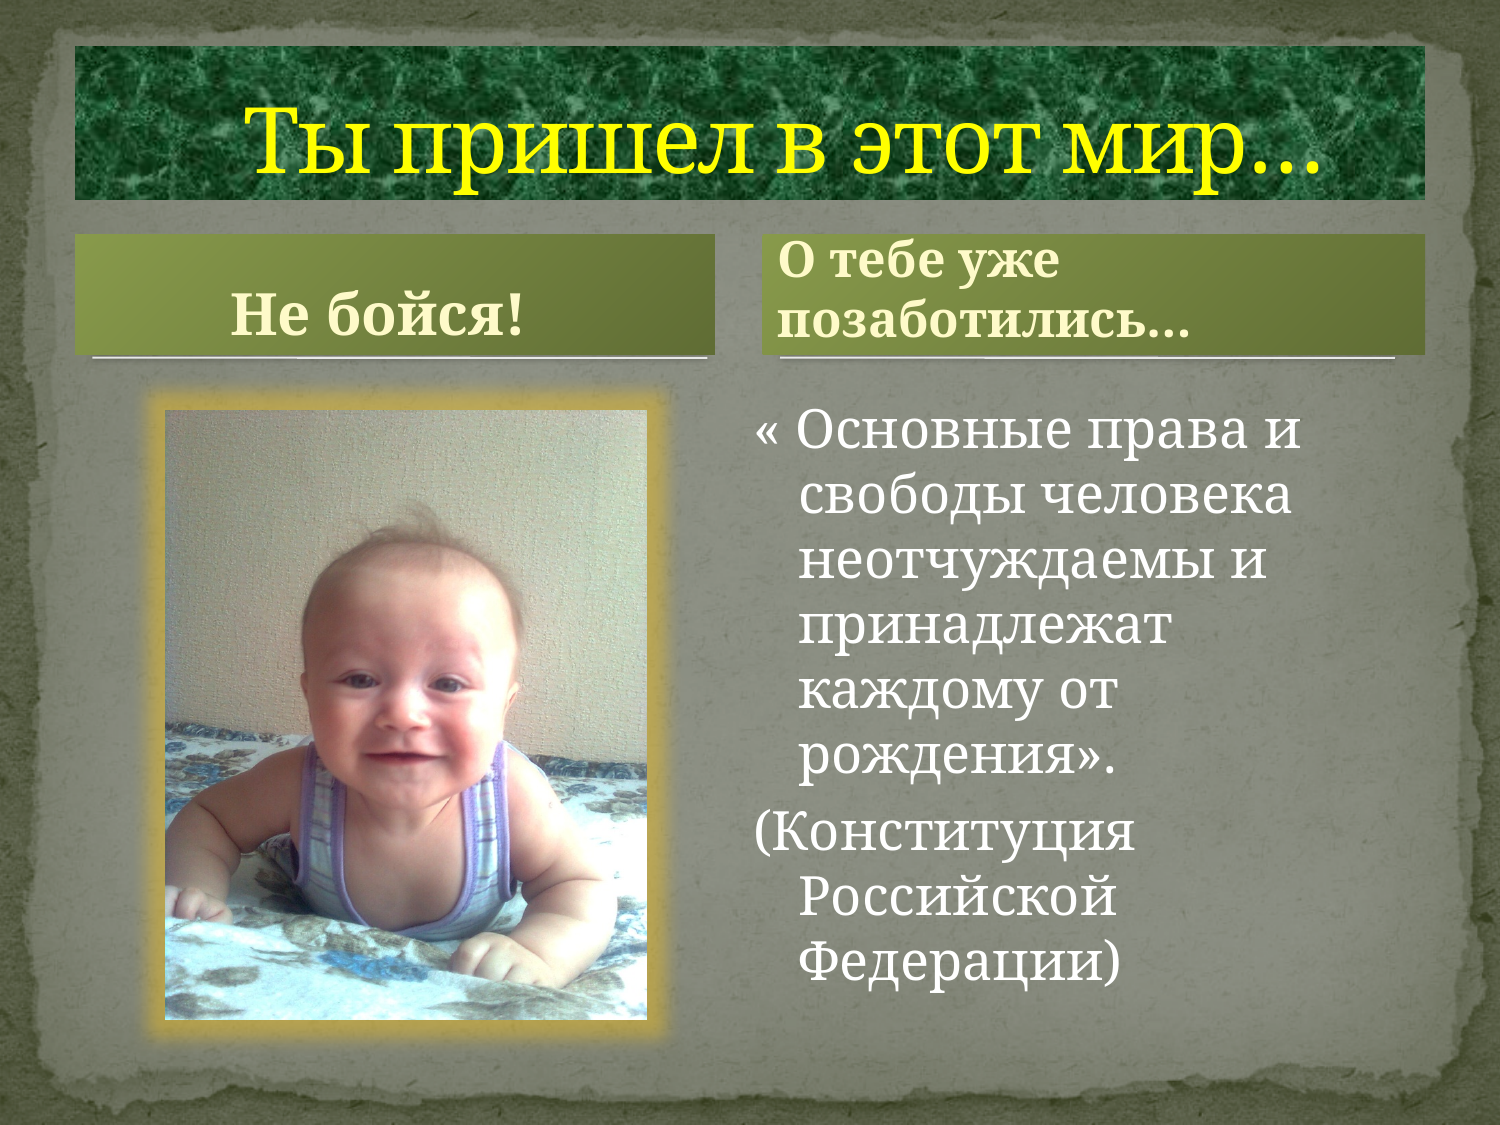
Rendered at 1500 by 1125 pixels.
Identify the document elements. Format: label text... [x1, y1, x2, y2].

list « Основные права и свободы человека неотчуждаемы и принадлежат каждому от рождения». (Конституция Российской Федерации) [738, 386, 1426, 1004]
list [165, 409, 648, 1020]
list О тебе уже позаботились… [760, 232, 1427, 357]
list Не бойся! [73, 232, 717, 357]
title Ты пришел в этот мир… [74, 46, 1425, 200]
